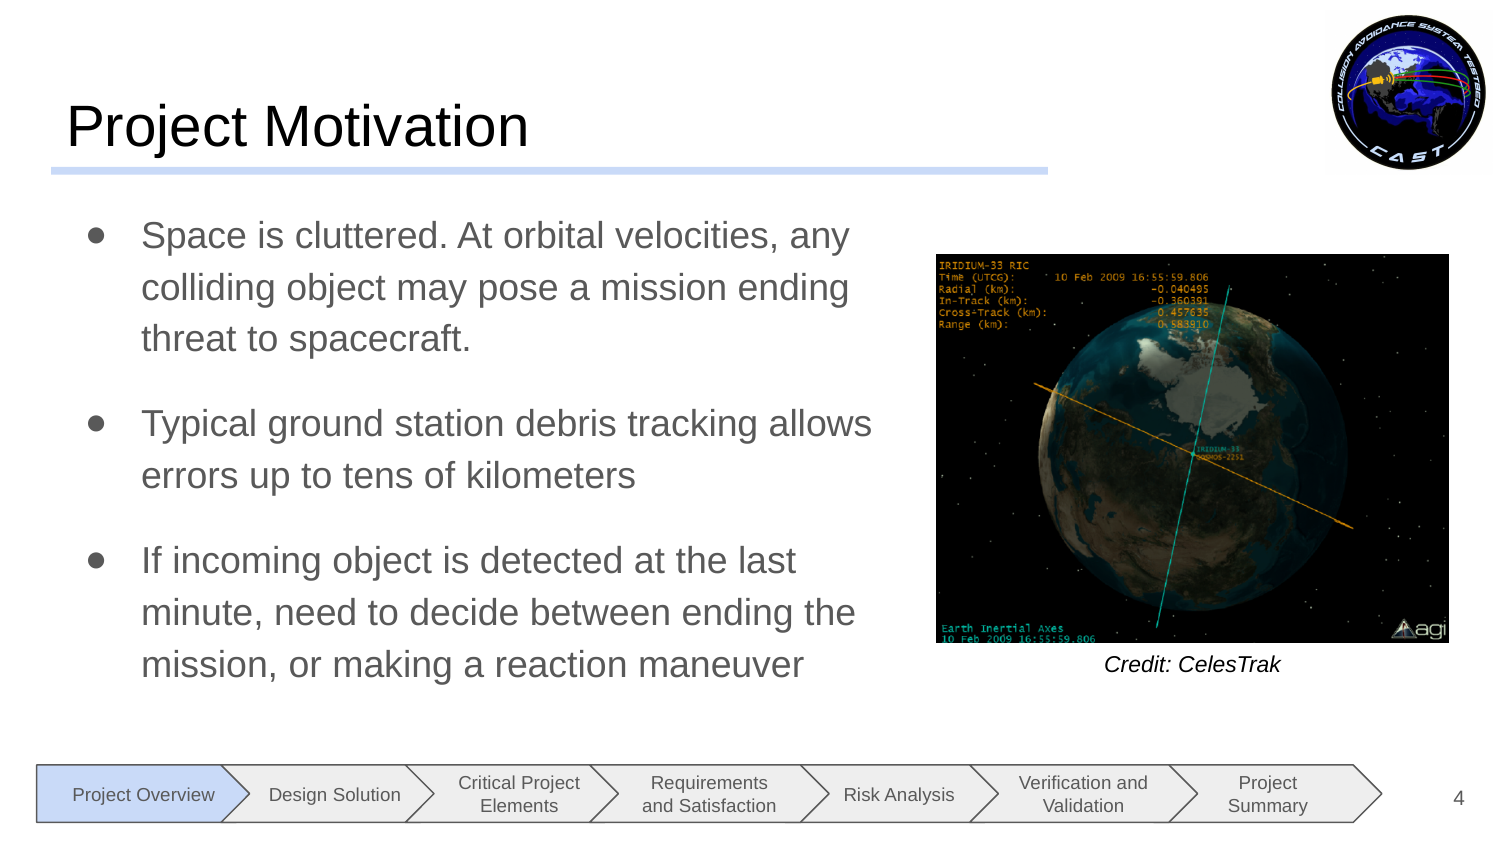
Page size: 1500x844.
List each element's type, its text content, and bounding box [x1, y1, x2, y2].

picture [1325, 10, 1493, 175]
list Space is cluttered. At orbital velocities, any colliding object may pose a mission ending threat to spacecraft. Typical ground station debris tracking allows errors up to tens of kilometers If incoming object is detected at the last minute, need to decide between ending the mission, or making a reaction maneuver [51, 189, 904, 750]
picture [936, 254, 1450, 644]
text_box Credit: CelesTrak [1061, 650, 1324, 685]
title Project Motivation [51, 72, 1449, 167]
slide_number ‹#› [1389, 764, 1480, 830]
